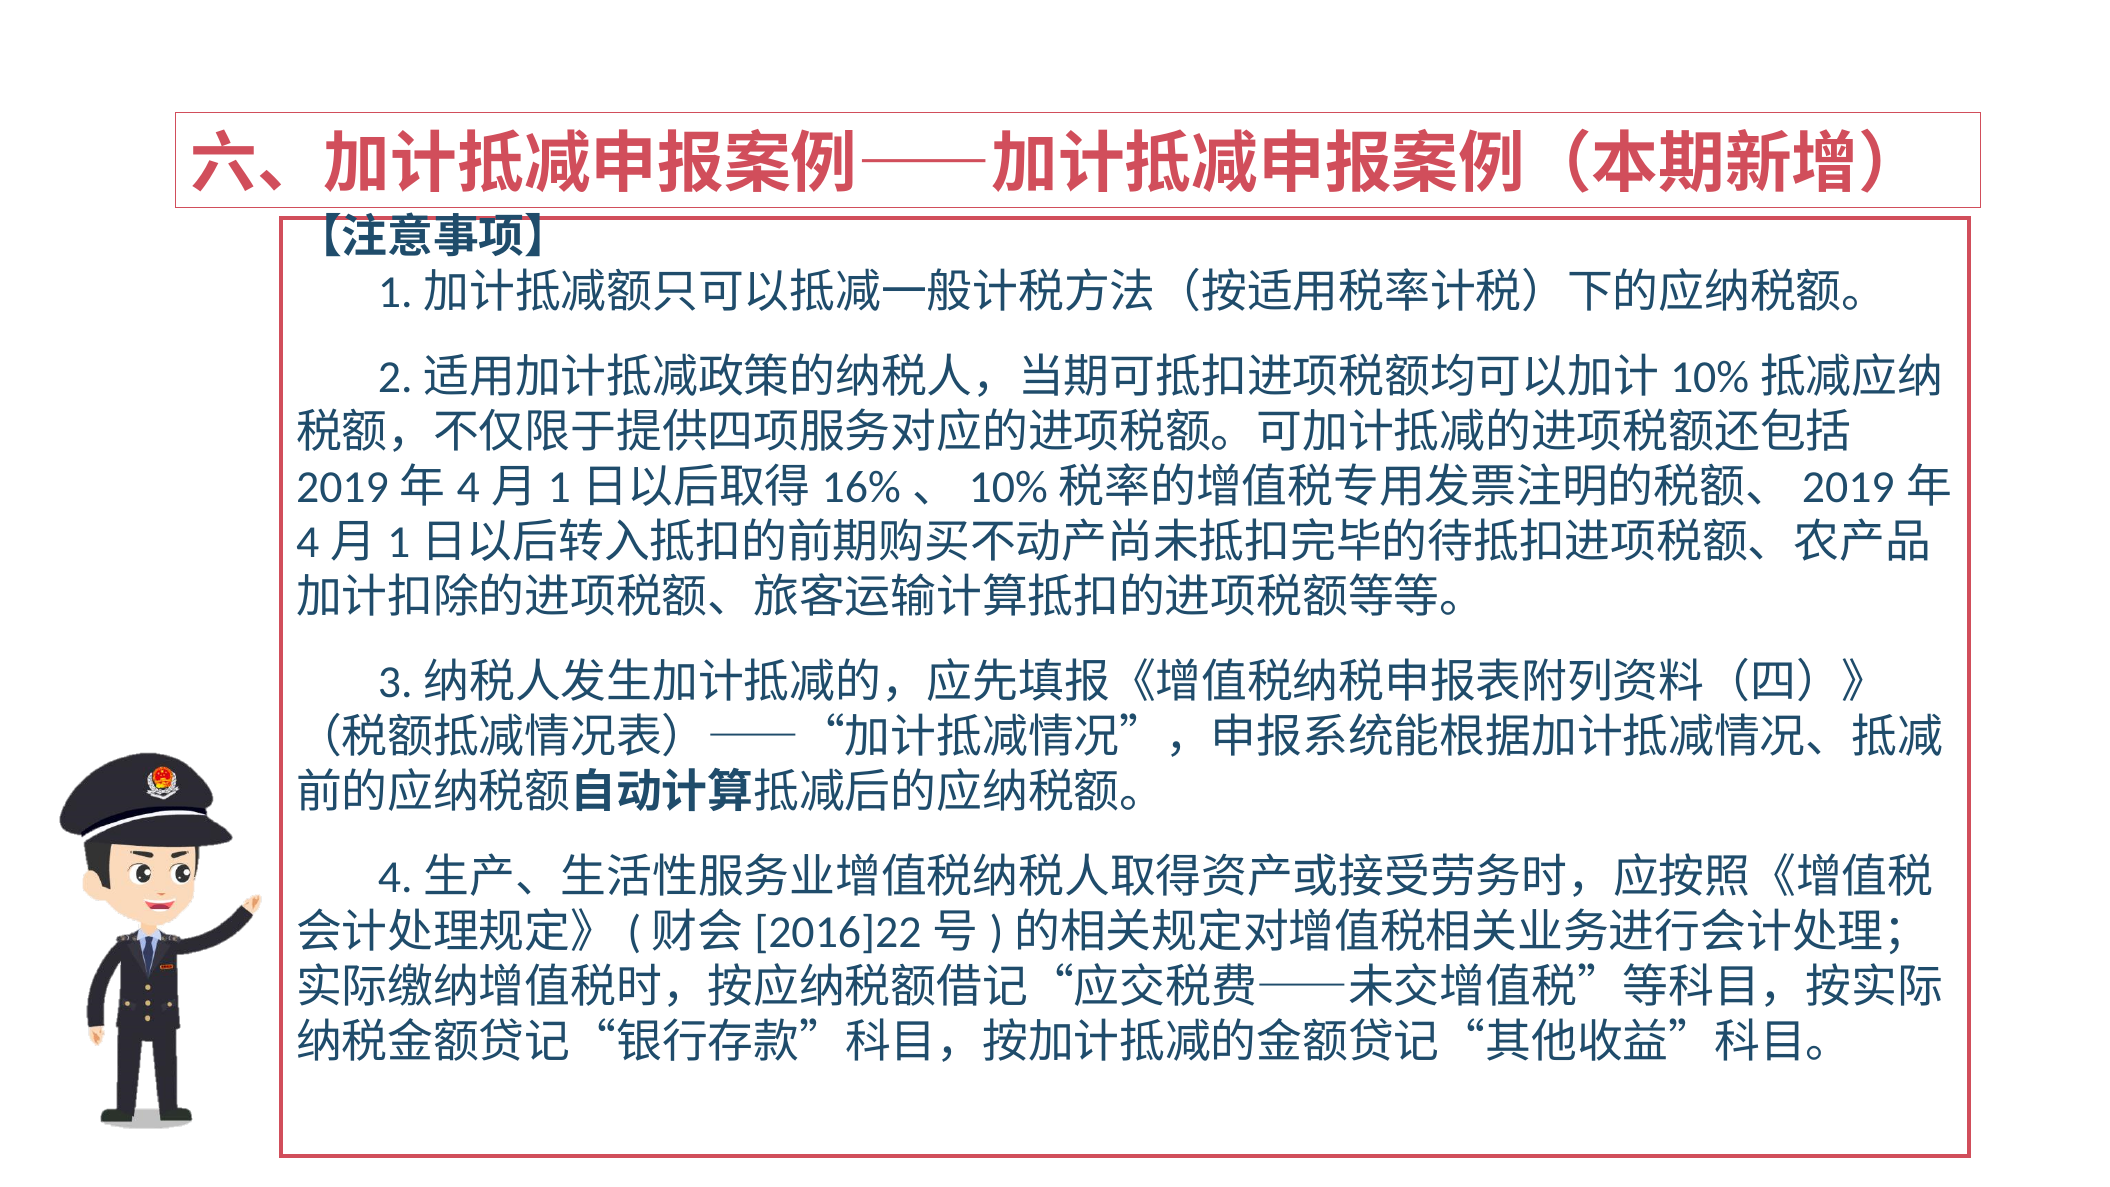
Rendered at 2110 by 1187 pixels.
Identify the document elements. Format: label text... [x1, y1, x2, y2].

text_box 六、加计抵减申报案例——加计抵减申报案例（本期新增） [175, 112, 1981, 208]
picture [0, 634, 326, 1187]
text_box 【注意事项】 1.加计抵减额只可以抵减一般计税方法（按适用税率计税）下的应纳税额。 2.适用加计抵减政策的纳税人，当期可抵扣进项税额均可以加计10%抵减应纳税额，不仅限于提供四项服务对应的进项税额。可加计抵减的进项税额还包括2019年4月1日以后取得16%、10%税率的增值税专用发票注明的税额、2019年4月1日以后转入抵扣的前期购买不动产尚未抵扣完毕的待抵扣进项税额、农产品加计扣除的进项税额、旅客运输计算抵扣的进项税额等等。 3.纳税人发生加计抵减的，应先填报《增值税纳税申报表附列资料（四）》（税额抵减情况表）——“加计抵减情况”，申报系统能根据加计抵减情况、抵减前的应纳税额自动计算抵减后的应纳税额。 4.生产、生活性服务业增值税纳税人取得资产或接受劳务时，应按照《增值税会计处理规定》(财会[2016]22号)的相关规定对增值税相关业务进行会计处理；实际缴纳增值税时，按应纳税额借记“应交税费——未交增值税”等科目，按实际纳税金额贷记“银行存款”科目，按加计抵减的金额贷记“其他收益”科目。 [280, 217, 1970, 1157]
